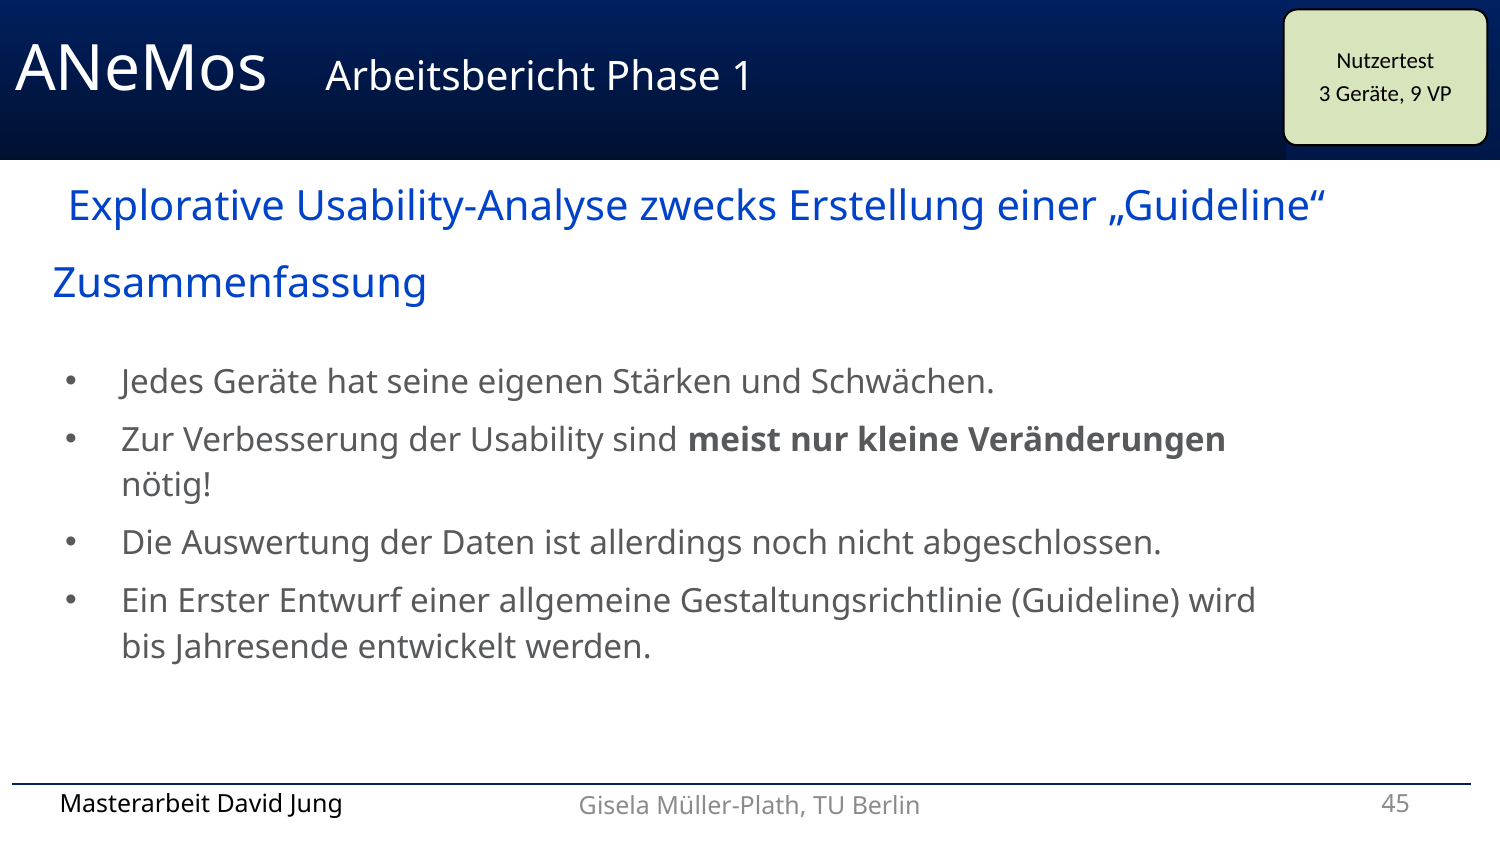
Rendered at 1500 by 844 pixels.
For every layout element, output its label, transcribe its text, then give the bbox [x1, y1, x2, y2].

text_box Jedes Geräte hat seine eigenen Stärken und Schwächen. Zur Verbesserung der Usability sind meist nur kleine Veränderungen nötig! Die Auswertung der Daten ist allerdings noch nicht abgeschlossen. Ein Erster Entwurf einer allgemeine Gestaltungsrichtlinie (Guideline) wird bis Jahresende entwickelt werden. [49, 346, 1325, 647]
text_box Masterarbeit David Jung [44, 794, 359, 825]
slide_number 45 [1074, 794, 1425, 827]
text_box Explorative Usability-Analyse zwecks Erstellung einer „Guideline“ [52, 171, 1352, 237]
text_box ANeMos Arbeitsbericht Phase 1 [0, 18, 1425, 160]
text_box Zusammenfassung [37, 259, 1388, 303]
text_box Masterarbeit David Jung [44, 779, 359, 783]
footer Gisela Müller-Plath, TU Berlin [512, 794, 988, 827]
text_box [1283, 8, 1488, 146]
